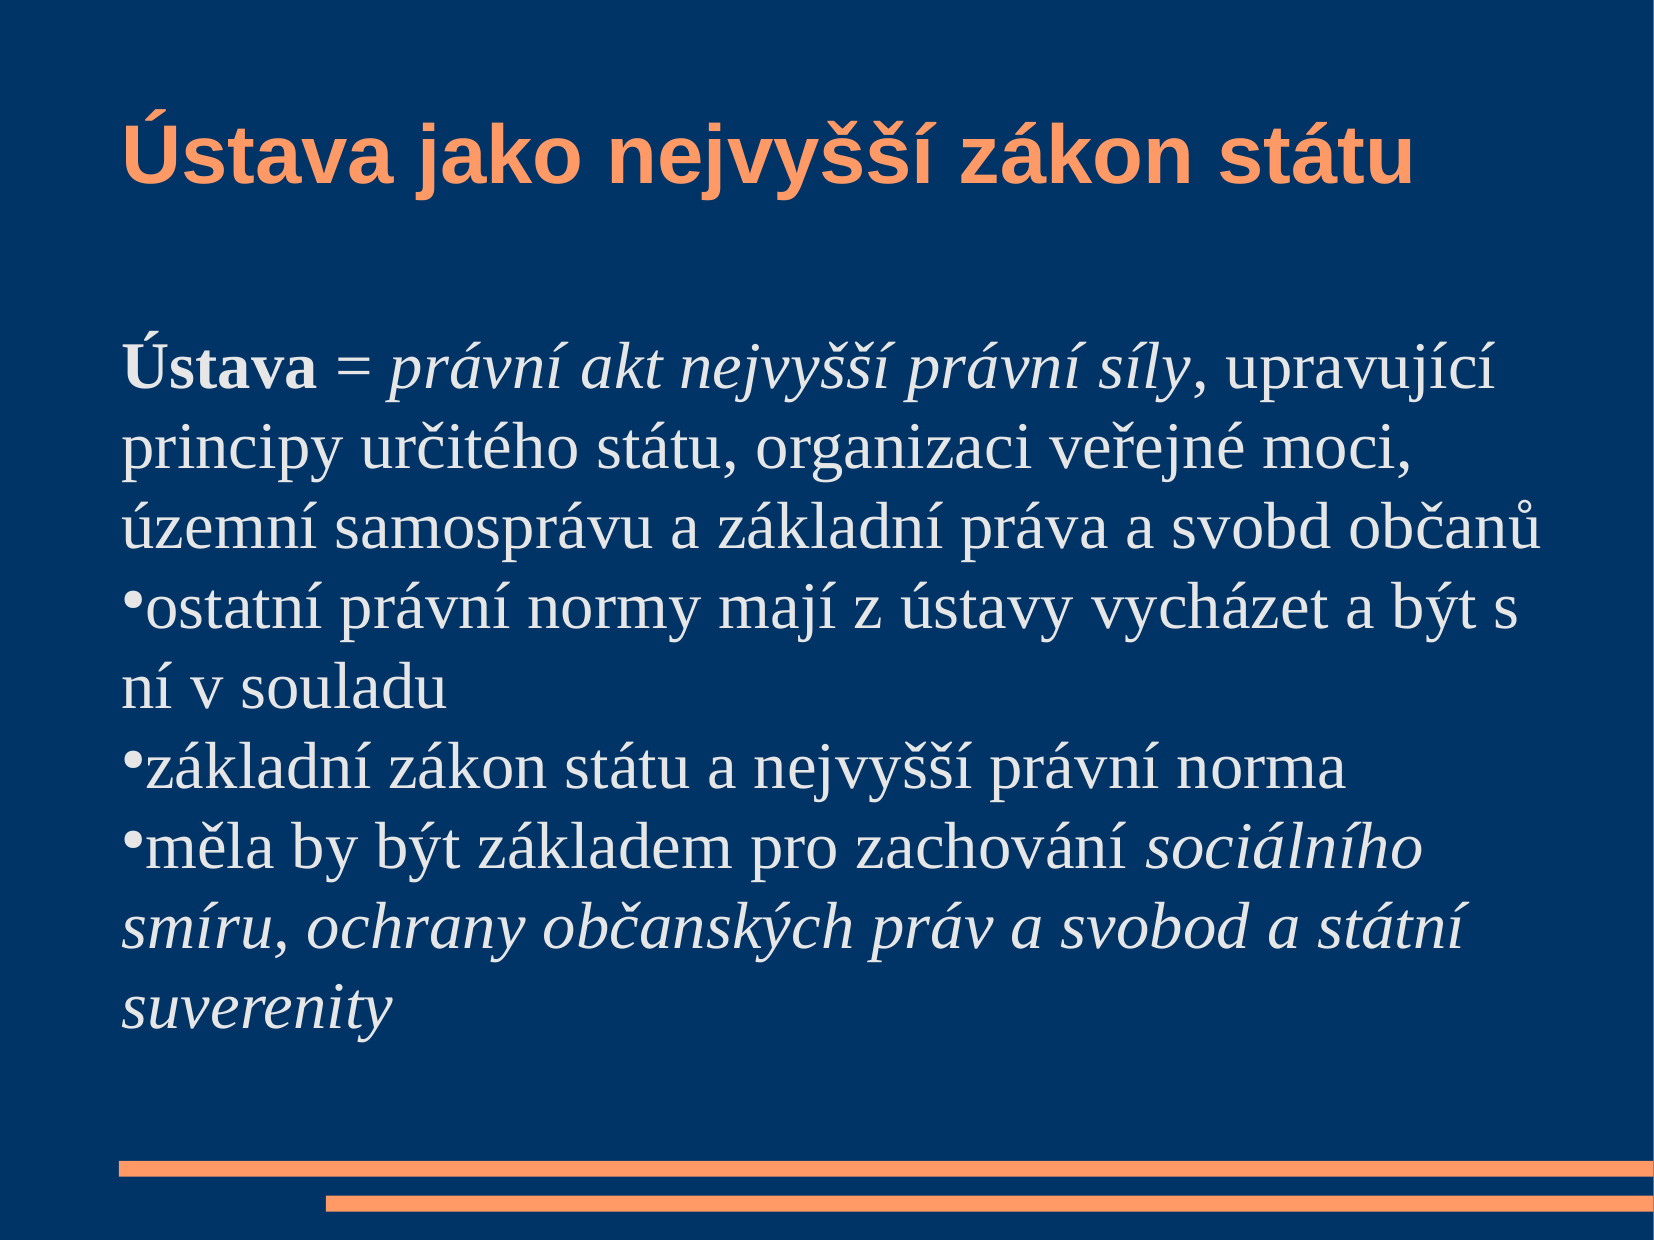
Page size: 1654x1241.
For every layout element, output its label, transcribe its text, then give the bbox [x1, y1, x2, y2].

list Ústava = právní akt nejvyšší právní síly, upravující principy určitého státu, organizaci veřejné moci, územní samosprávu a základní práva a svobd občanů ostatní právní normy mají z ústavy vycházet a být s ní v souladu základní zákon státu a nejvyšší právní norma měla by být základem pro zachování sociálního smíru, ochrany občanských práv a svobod a státní suverenity [121, 322, 1561, 1042]
title Ústava jako nejvyšší zákon státu [121, 46, 1534, 254]
